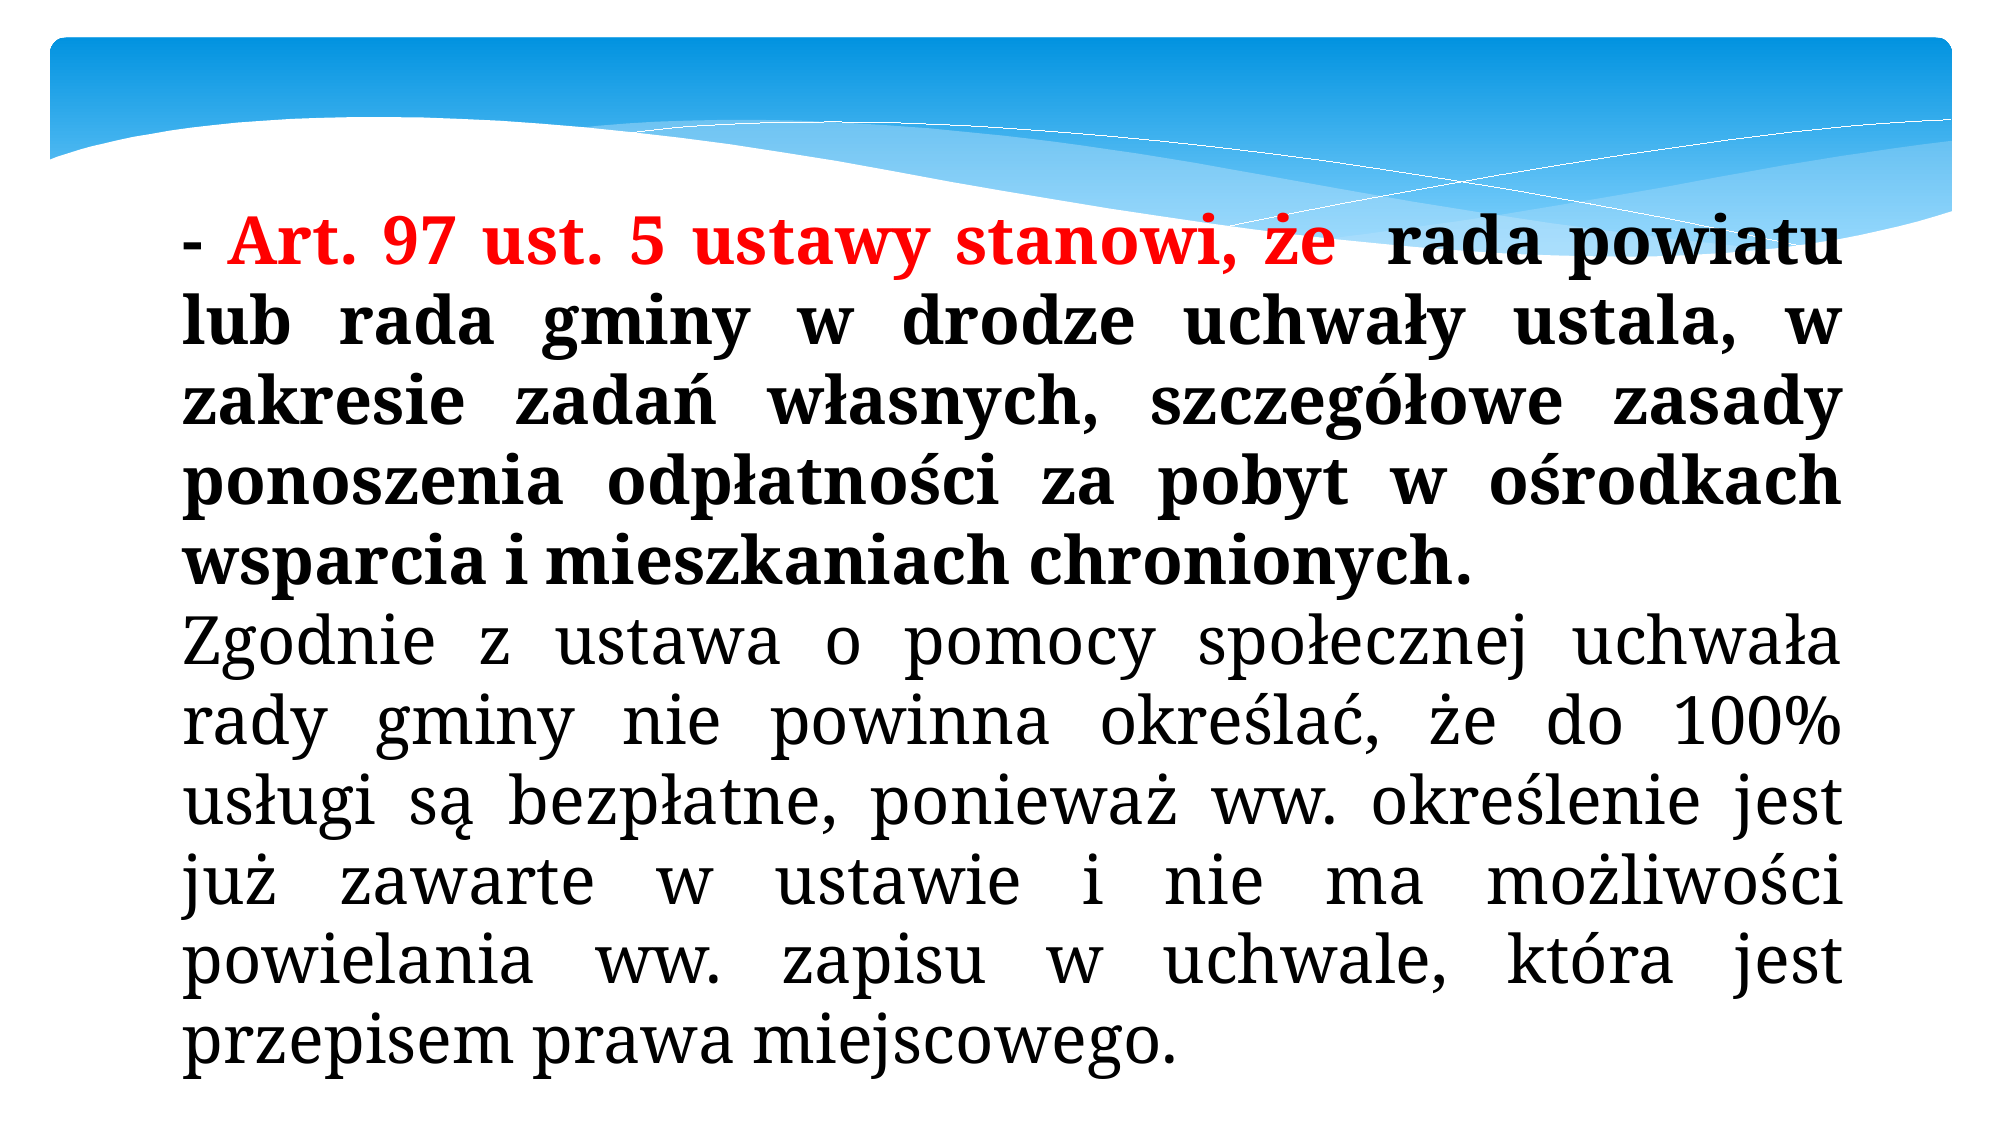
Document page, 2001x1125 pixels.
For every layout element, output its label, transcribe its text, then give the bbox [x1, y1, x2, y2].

text_box - Art. 97 ust. 5 ustawy stanowi, że rada powiatu lub rada gminy w drodze uchwały ustala, w zakresie zadań własnych, szczegółowe zasady ponoszenia odpłatności za pobyt w ośrodkach wsparcia i mieszkaniach chronionych. Zgodnie z ustawa o pomocy społecznej uchwała rady gminy nie powinna określać, że do 100% usługi są bezpłatne, ponieważ ww. określenie jest już zawarte w ustawie i nie ma możliwości powielania ww. zapisu w uchwale, która jest przepisem prawa miejscowego. [167, 190, 1860, 1085]
